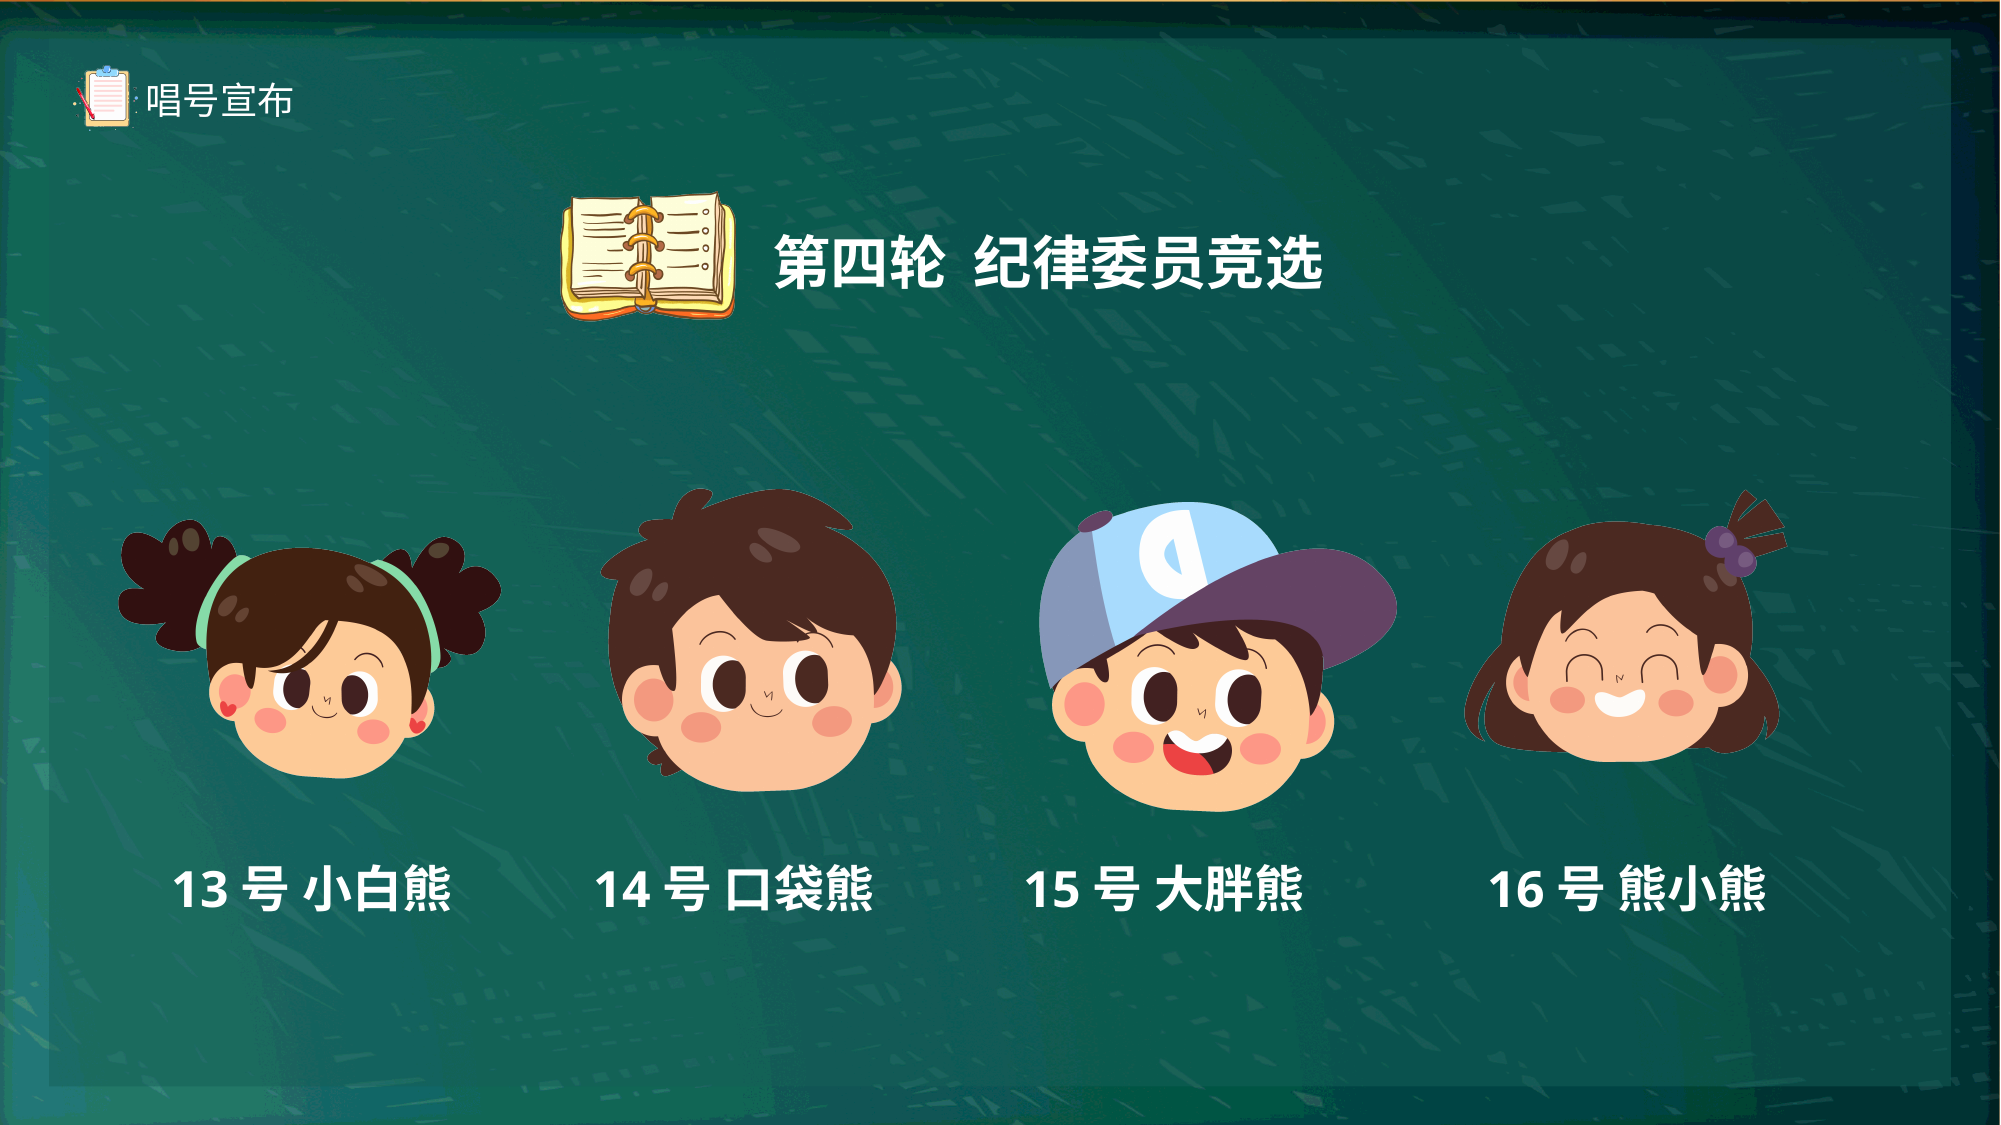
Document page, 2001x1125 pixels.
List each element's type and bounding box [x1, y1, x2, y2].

text_box [73, 65, 1131, 131]
text_box [541, 438, 961, 926]
text_box [1009, 438, 1439, 927]
text_box [101, 420, 520, 926]
text_box [1416, 422, 1836, 926]
text_box [540, 149, 1758, 366]
text_box [0, 0, 2000, 1125]
